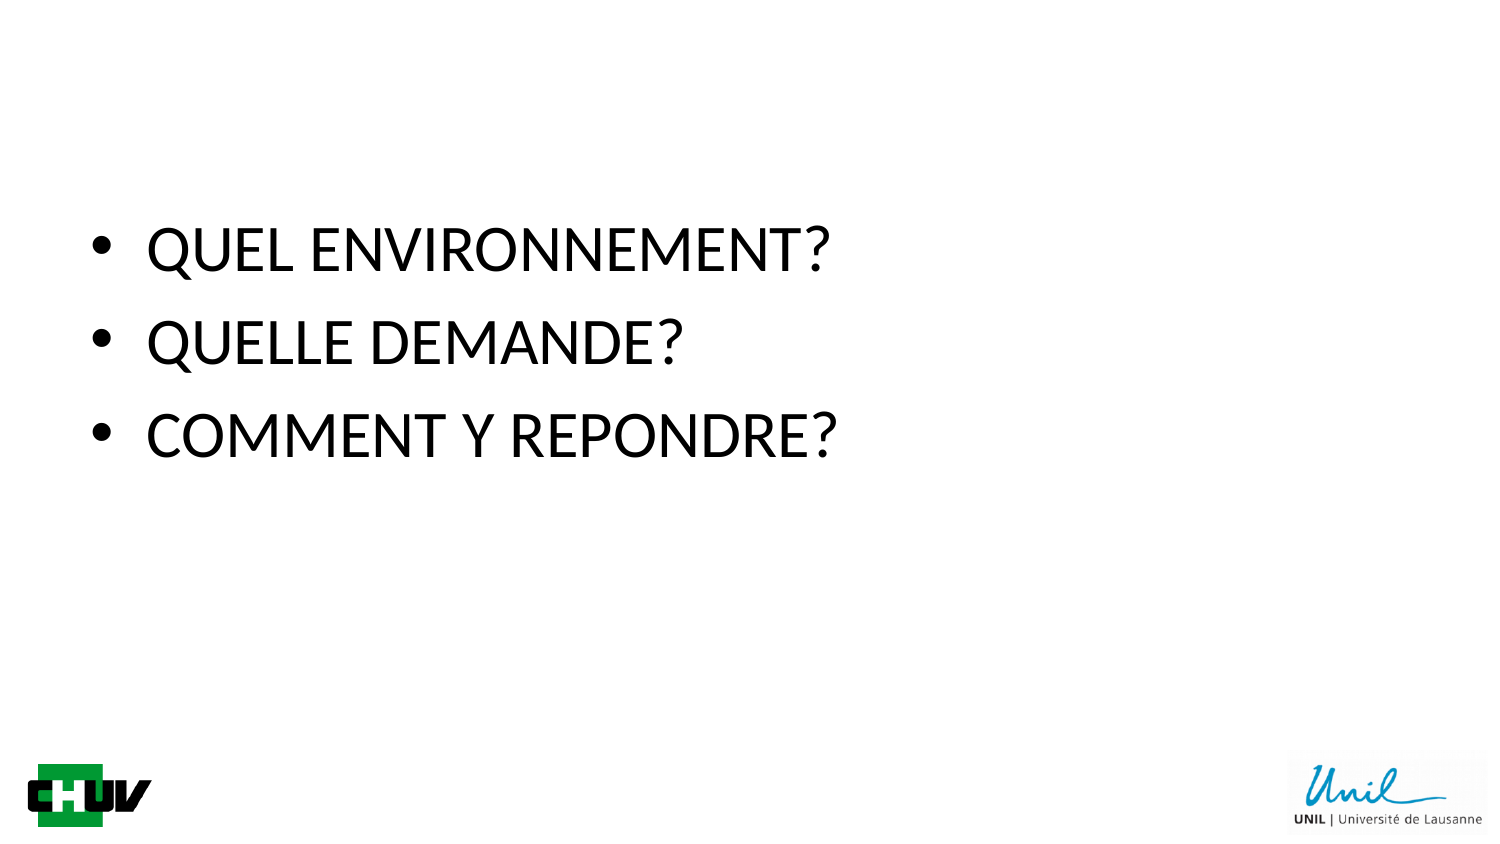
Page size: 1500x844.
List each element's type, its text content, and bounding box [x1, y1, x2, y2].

picture [1287, 750, 1488, 835]
list QUEL ENVIRONNEMENT? QUELLE DEMANDE? COMMENT Y REPONDRE? [75, 196, 1425, 754]
picture [27, 764, 163, 827]
